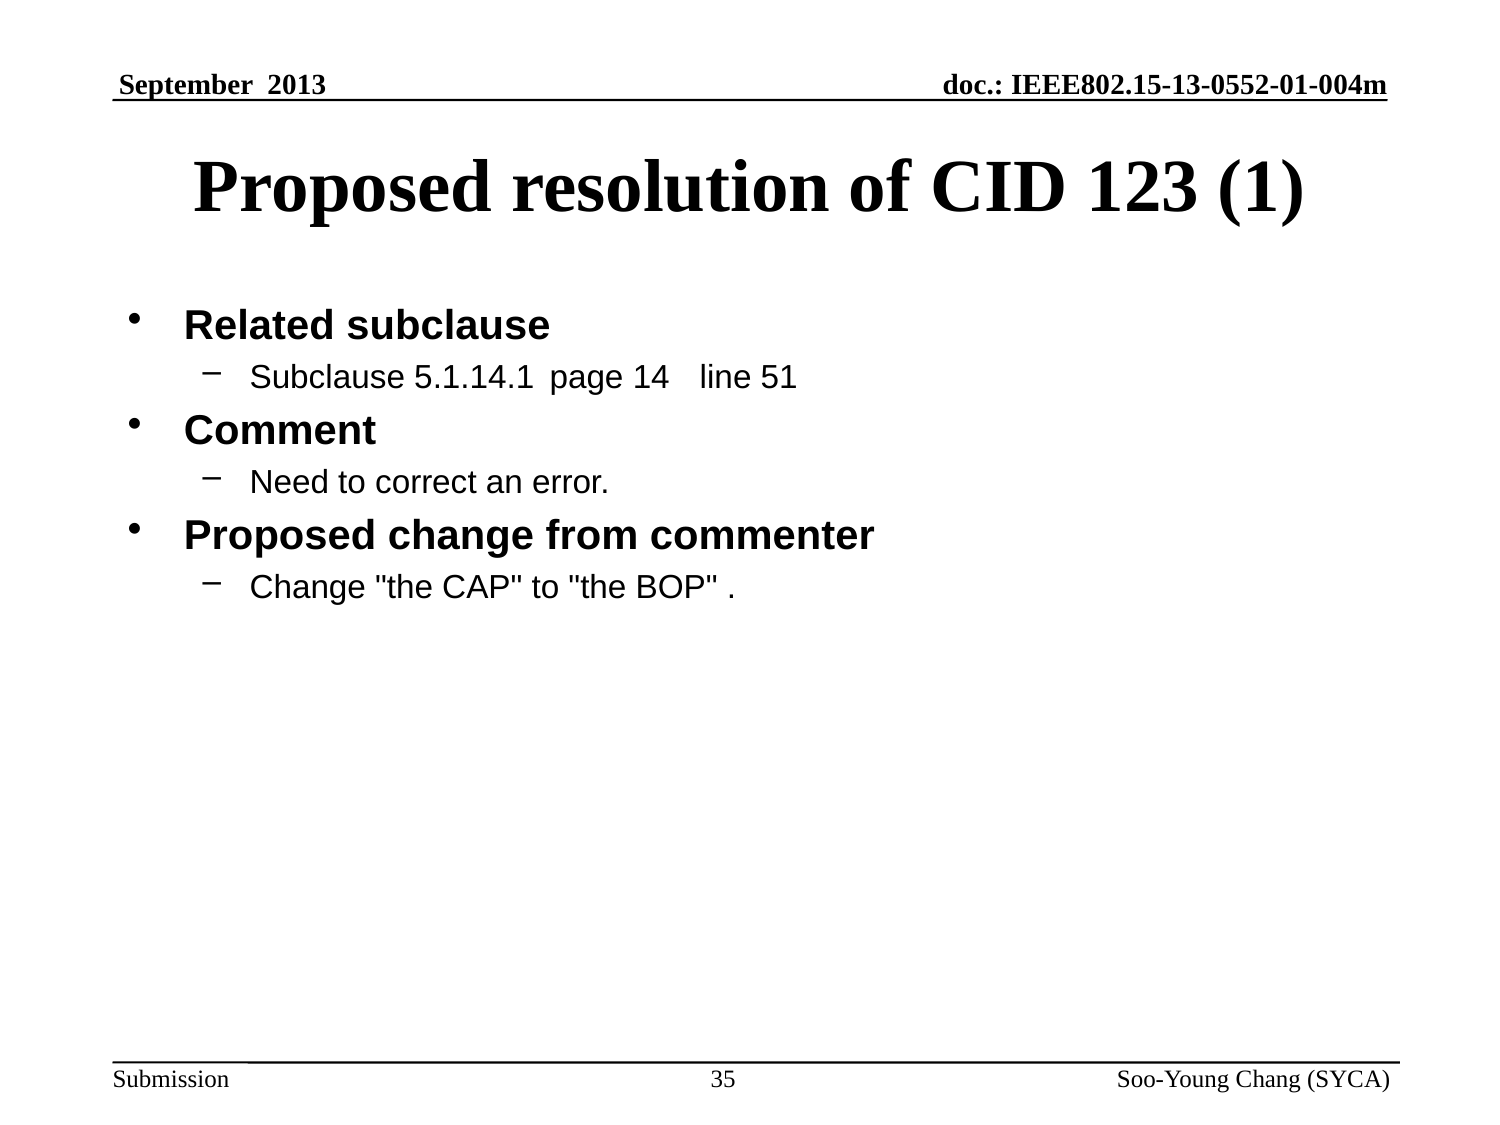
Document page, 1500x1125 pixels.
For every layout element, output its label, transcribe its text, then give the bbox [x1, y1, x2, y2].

title Proposed resolution of CID 123 (1) [112, 125, 1388, 268]
list Related subclause Subclause 5.1.14.1 page 14 line 51 Comment Need to correct an error. Proposed change from commenter Change "the CAP" to "the BOP" . [112, 290, 1388, 1001]
